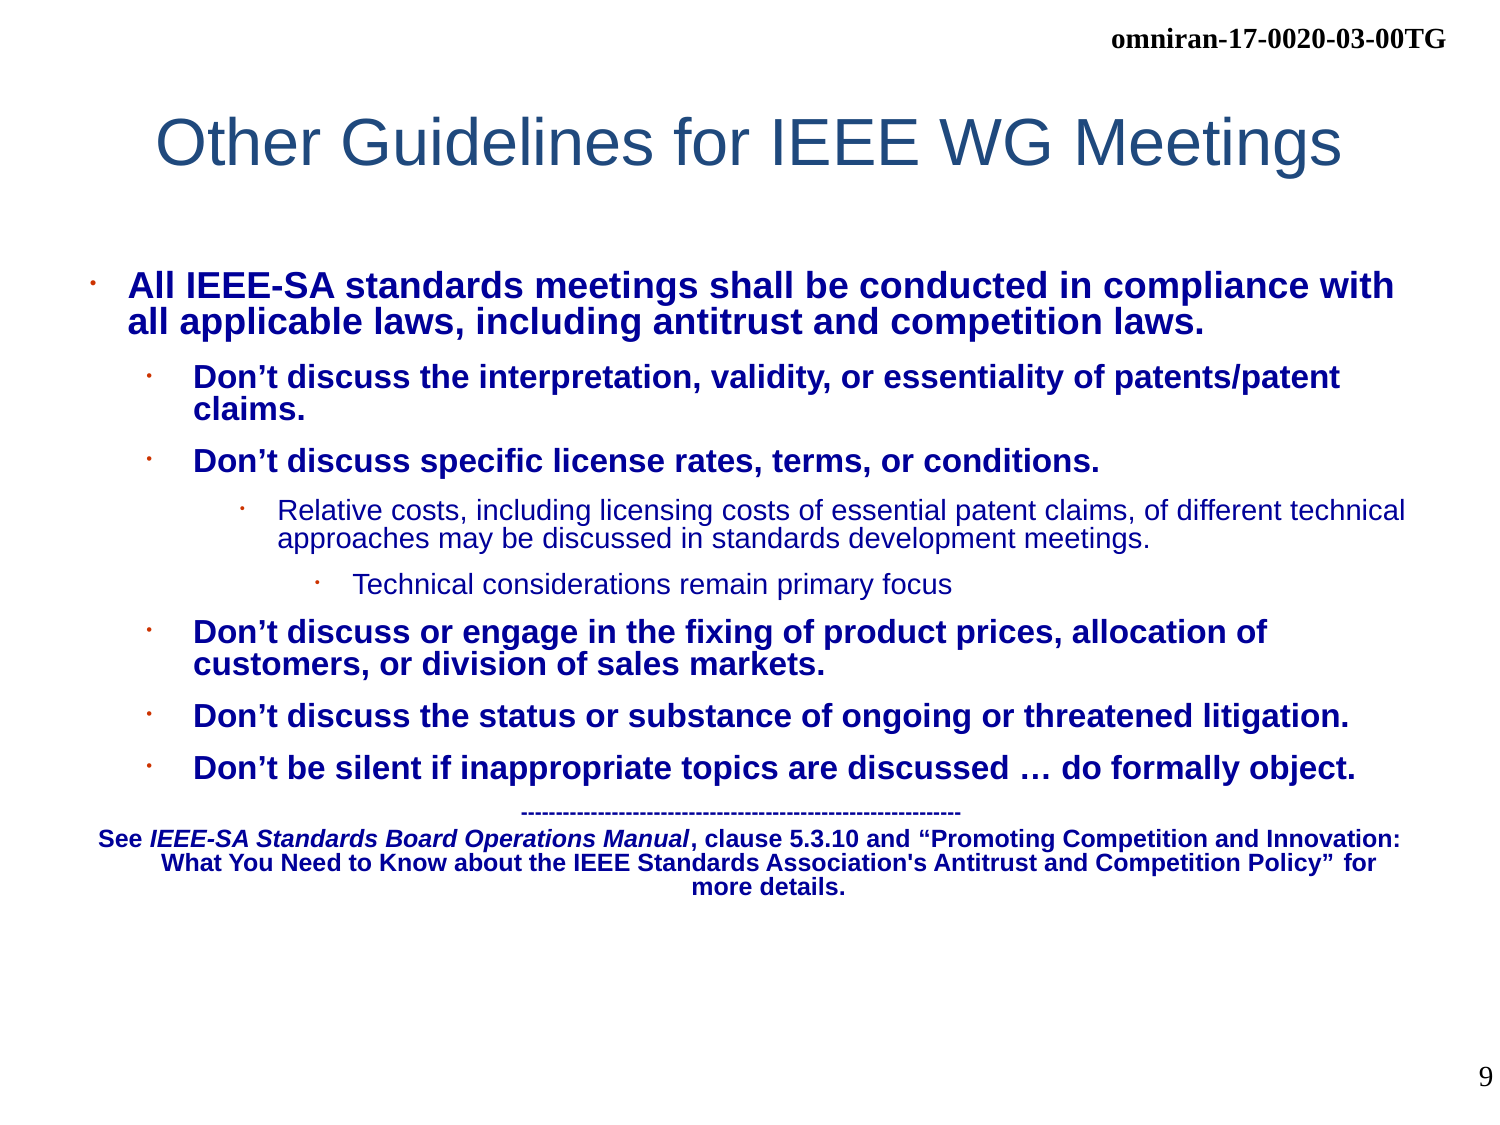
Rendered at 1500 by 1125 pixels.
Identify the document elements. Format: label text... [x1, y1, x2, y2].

text_box [87, 37, 1438, 163]
title Other Guidelines for IEEE WG Meetings [75, 45, 1425, 233]
list All IEEE-SA standards meetings shall be conducted in compliance with all applicable laws, including antitrust and competition laws. Don’t discuss the interpretation, validity, or essentiality of patents/patent claims. Don’t discuss specific license rates, terms, or conditions. Relative costs, including licensing costs of essential patent claims, of different technical approaches may be discussed in standards development meetings. Technical considerations remain primary focus Don’t discuss or engage in the fixing of product prices, allocation of customers, or division of sales markets. Don’t discuss the status or substance of ongoing or threatened litigation. Don’t be silent if inappropriate topics are discussed … do formally object. --------------------------------------------------------------- See IEEE-SA Standards Board Operations Manual, clause 5.3.10 and “Promoting Competition and Innovation: What You Need to Know about the IEEE Standards Association's Antitrust and Competition Policy” for more details. [75, 262, 1425, 988]
